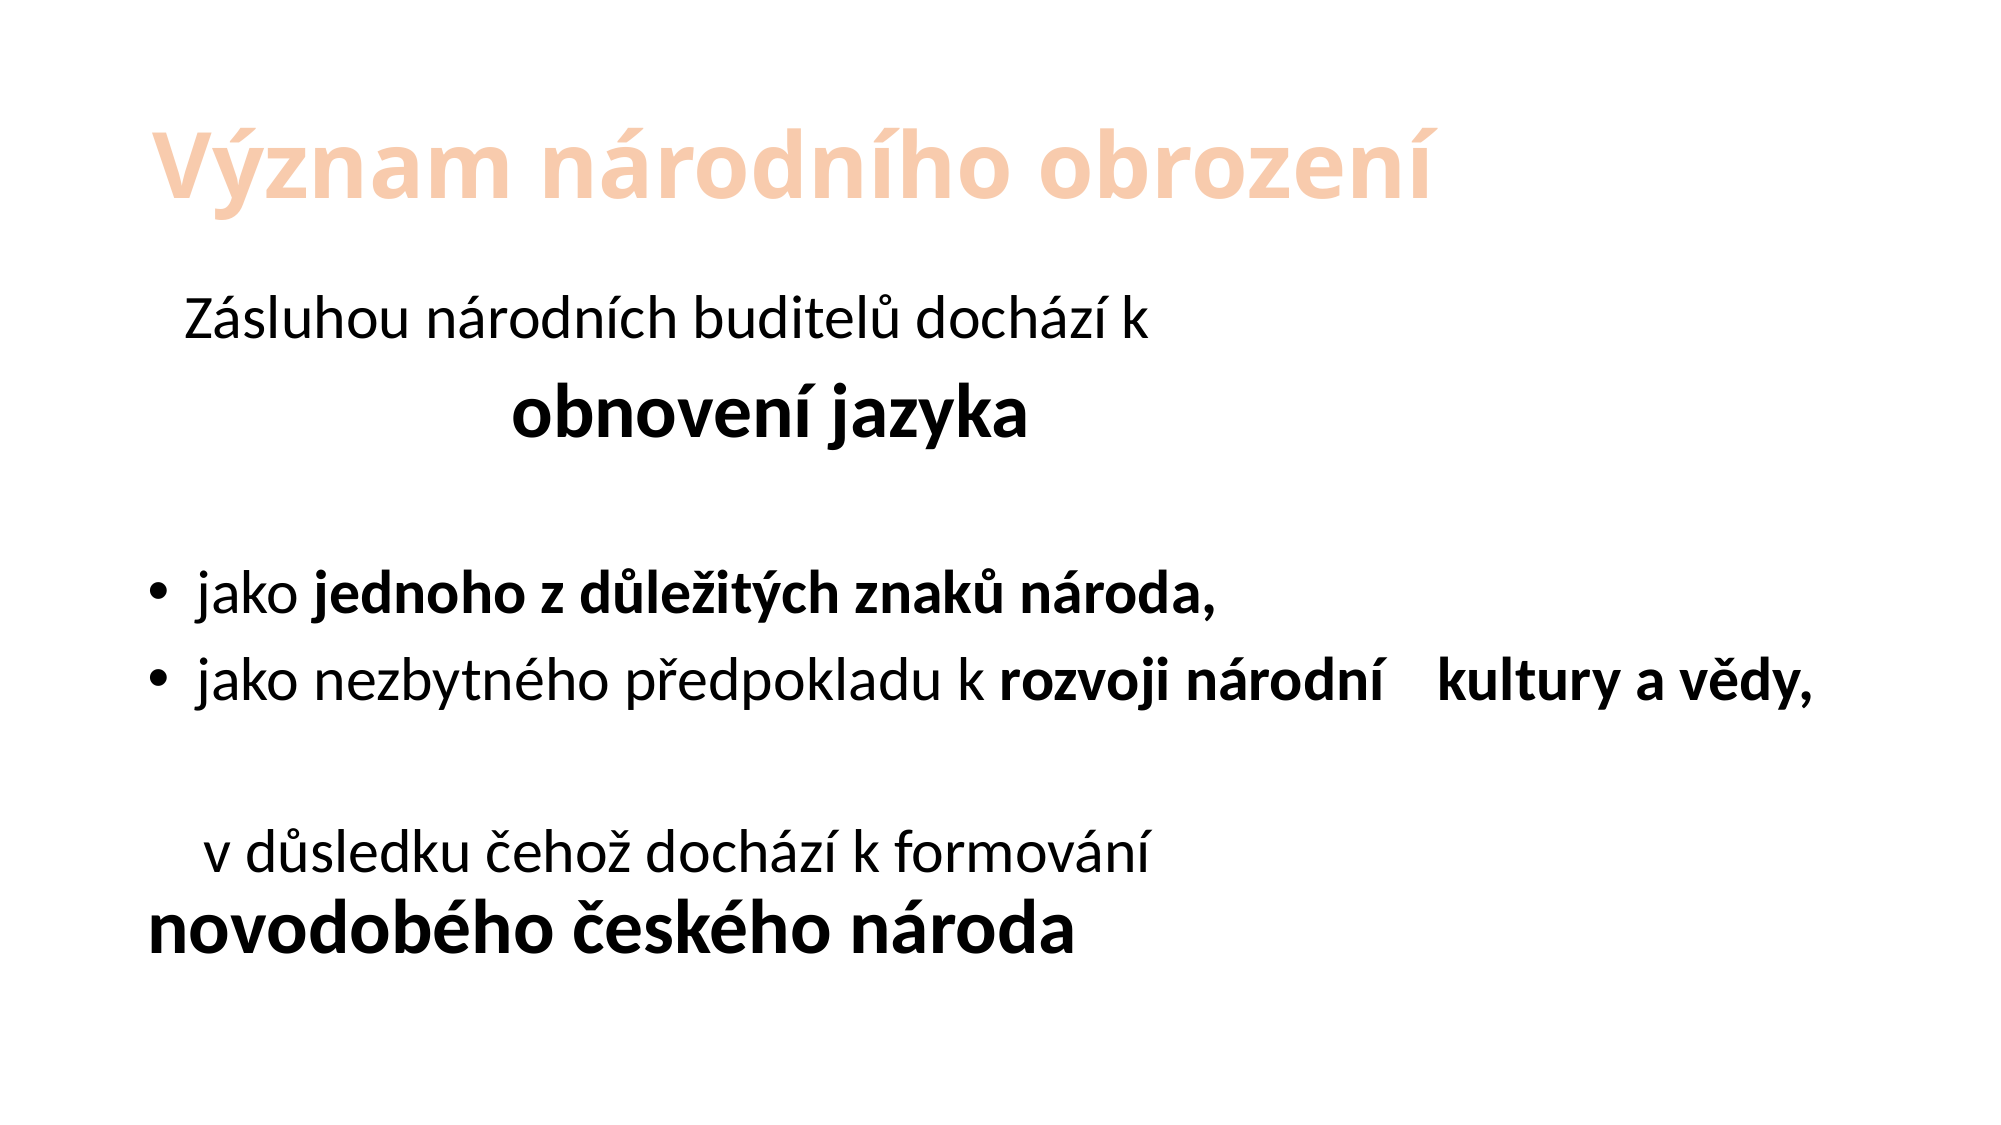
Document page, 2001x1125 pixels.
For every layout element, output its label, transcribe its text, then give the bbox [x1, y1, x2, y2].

title Význam národního obrození [137, 59, 1863, 277]
list Zásluhou národních buditelů dochází k obnovení jazyka jako jednoho z důležitých znaků národa, jako nezbytného předpokladu k rozvoji národní kultury a vědy, v důsledku čehož dochází k formování novodobého českého národa [132, 277, 1925, 992]
